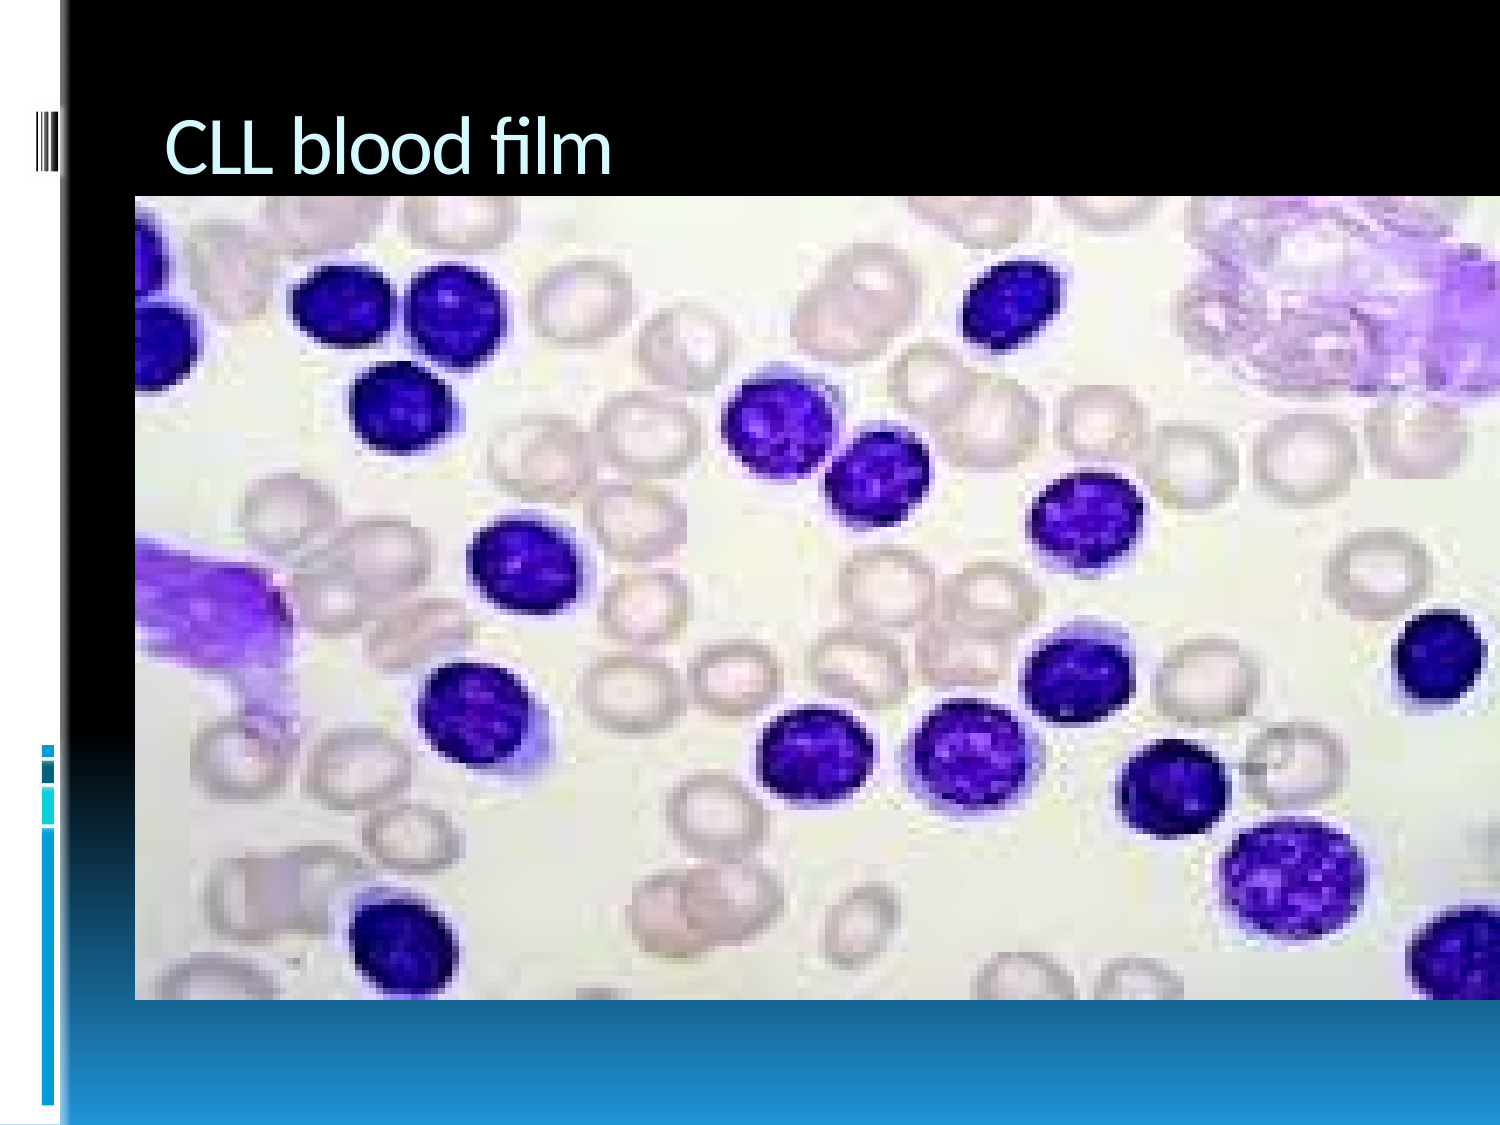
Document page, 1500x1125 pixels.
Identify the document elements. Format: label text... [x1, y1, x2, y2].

title CLL blood film [150, 83, 1425, 186]
picture [135, 195, 1500, 1000]
